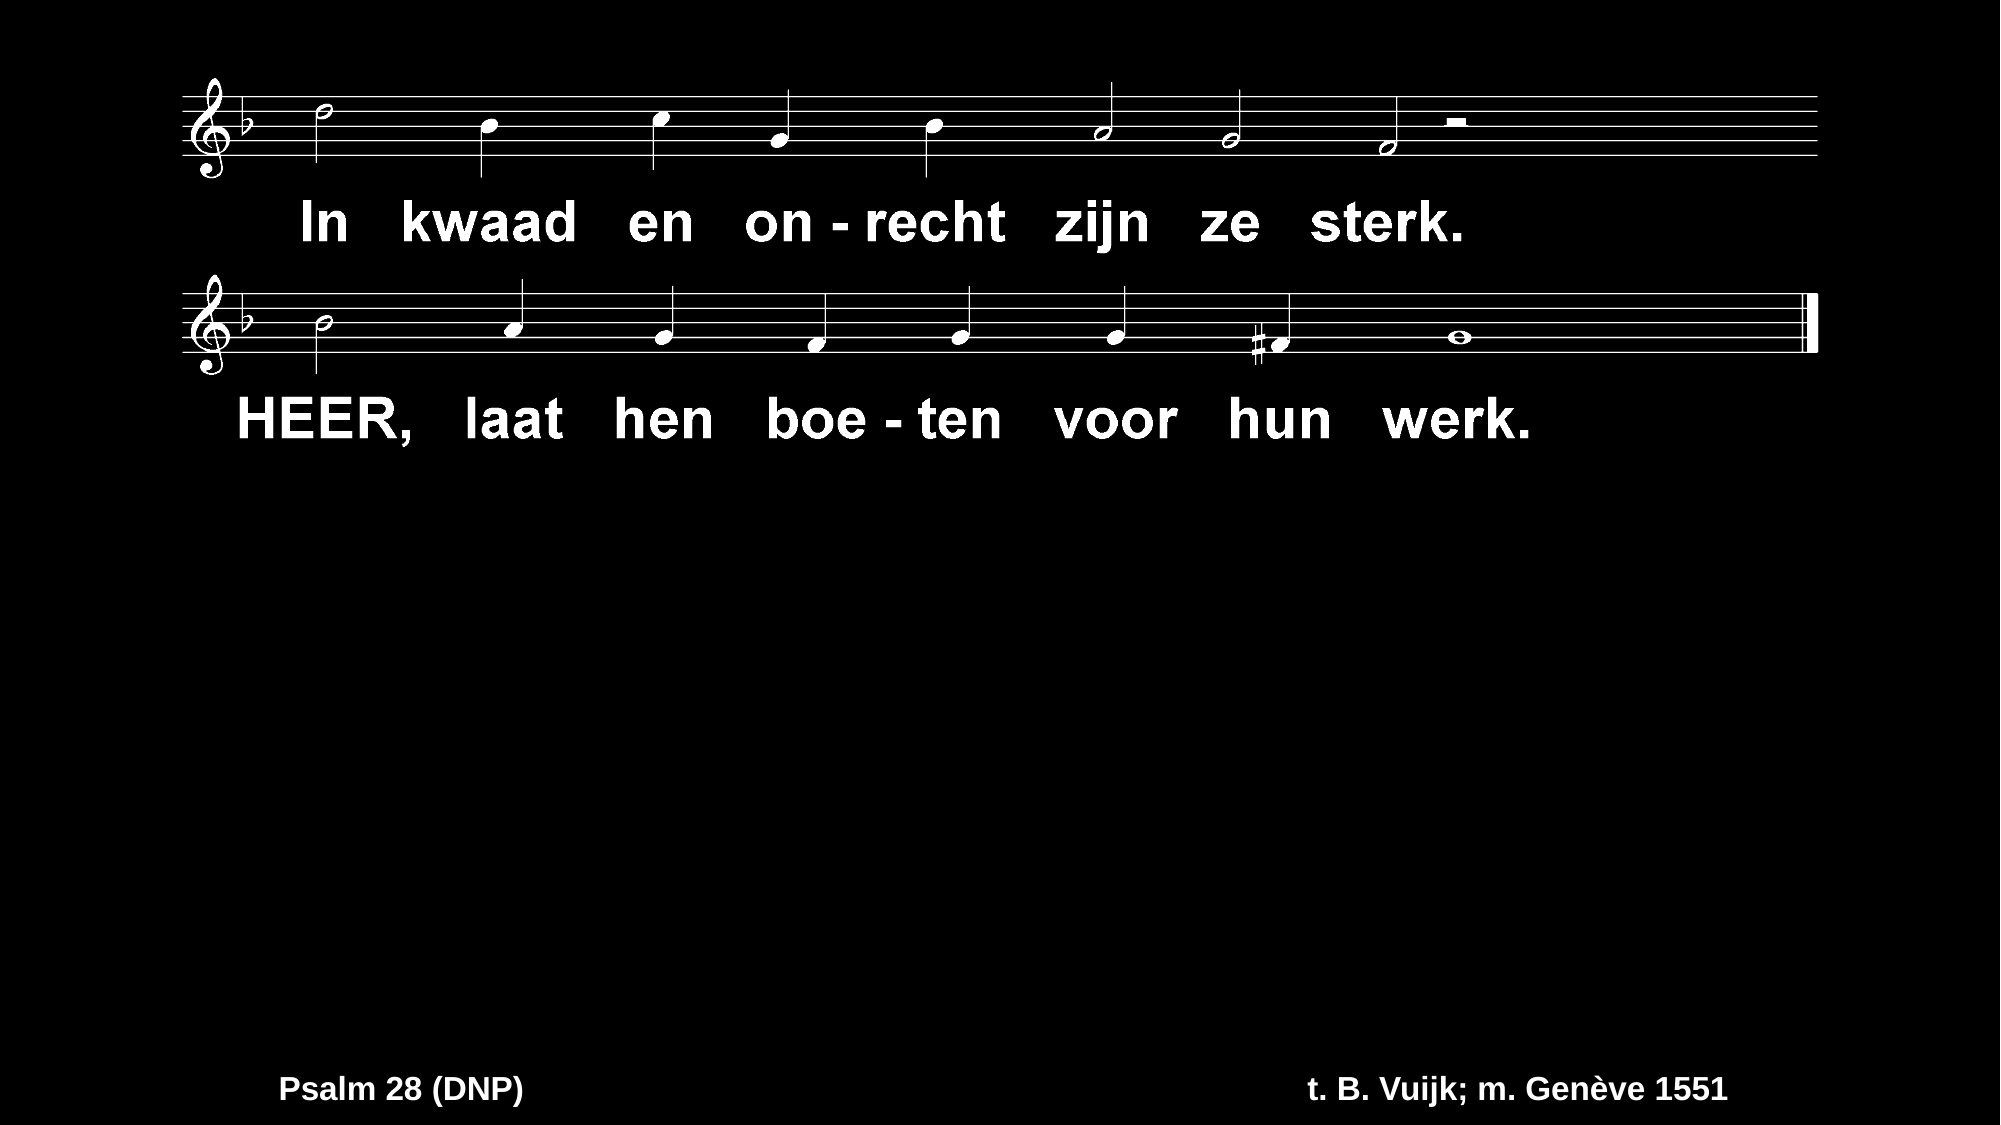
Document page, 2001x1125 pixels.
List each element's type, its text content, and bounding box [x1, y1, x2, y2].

picture [166, 62, 1834, 463]
text_box Psalm 28 (DNP) t. B. Vuijk; m. Genève 1551 [263, 1059, 1745, 1115]
